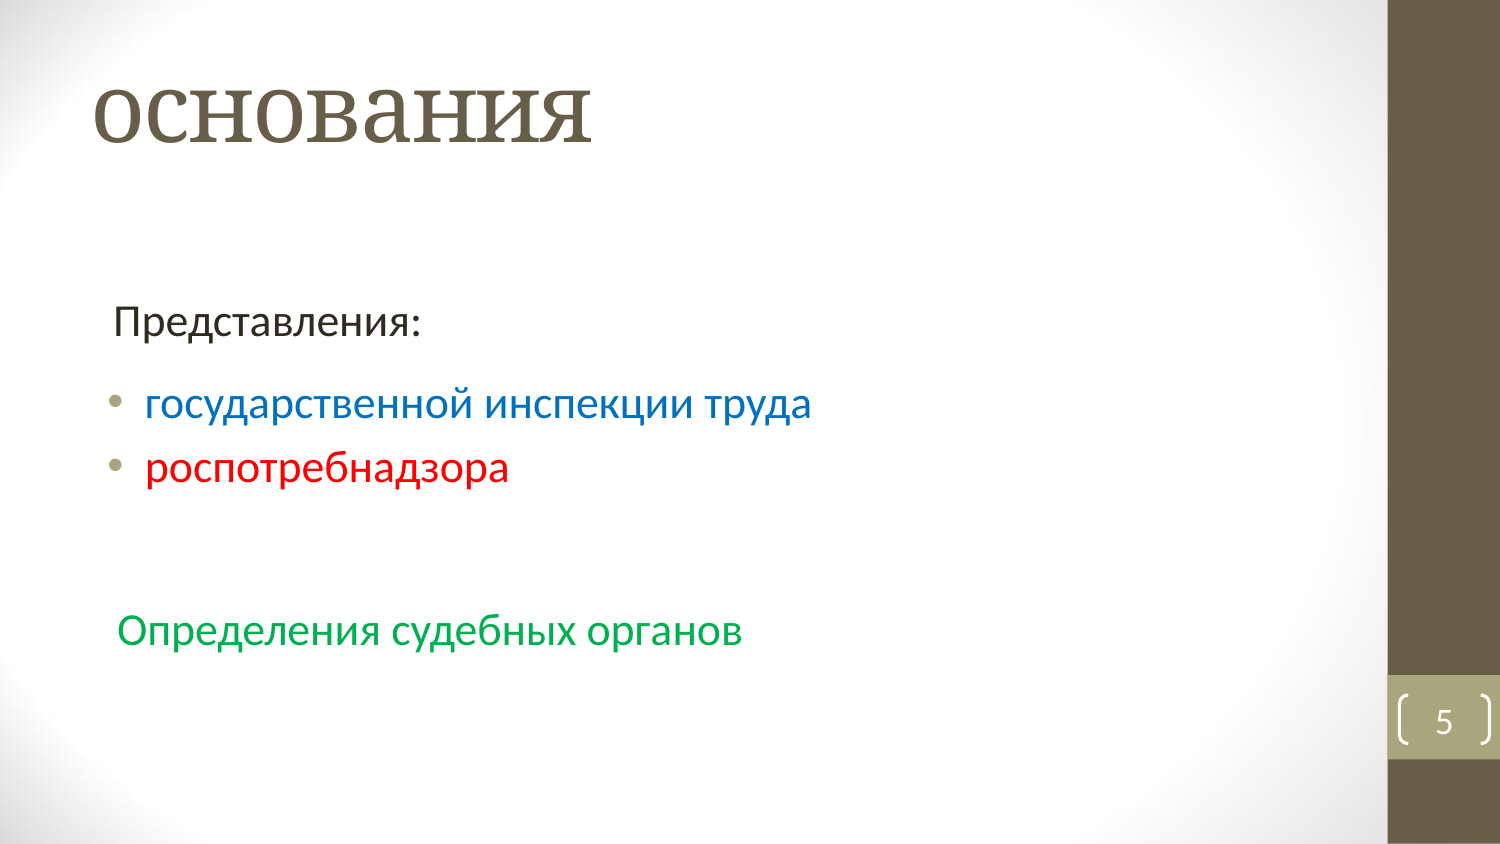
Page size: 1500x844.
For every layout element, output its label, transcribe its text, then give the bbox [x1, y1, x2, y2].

list государственной инспекции труда роспотребнадзора [73, 365, 1324, 522]
title основания [75, 33, 1325, 175]
text_box Определения судебных органов [102, 591, 759, 662]
picture [0, 0, 1387, 844]
text_box Представления: [98, 282, 1042, 353]
slide_number 5 [1397, 693, 1492, 746]
